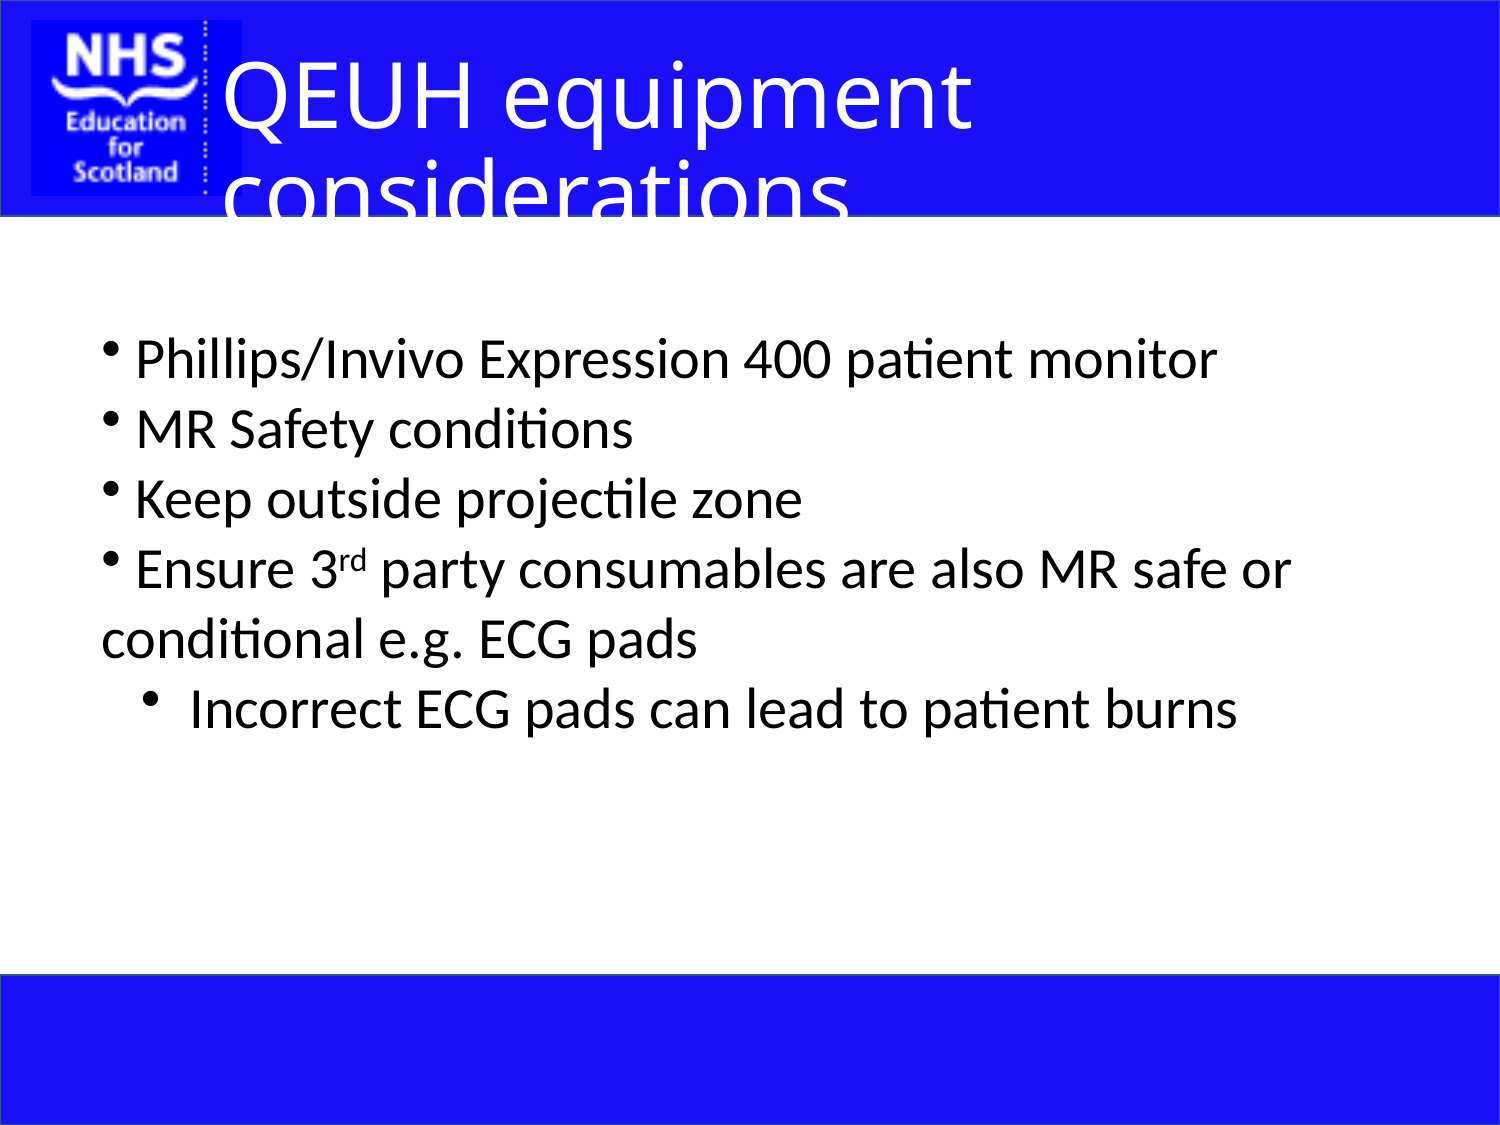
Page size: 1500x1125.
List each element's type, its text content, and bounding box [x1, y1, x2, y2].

text_box Phillips/Invivo Expression 400 patient monitor MR Safety conditions Keep outside projectile zone Ensure 3rd party consumables are also MR safe or conditional e.g. ECG pads Incorrect ECG pads can lead to patient burns [86, 312, 1456, 818]
picture [31, 20, 243, 196]
title QEUH equipment considerations [205, 41, 1481, 186]
